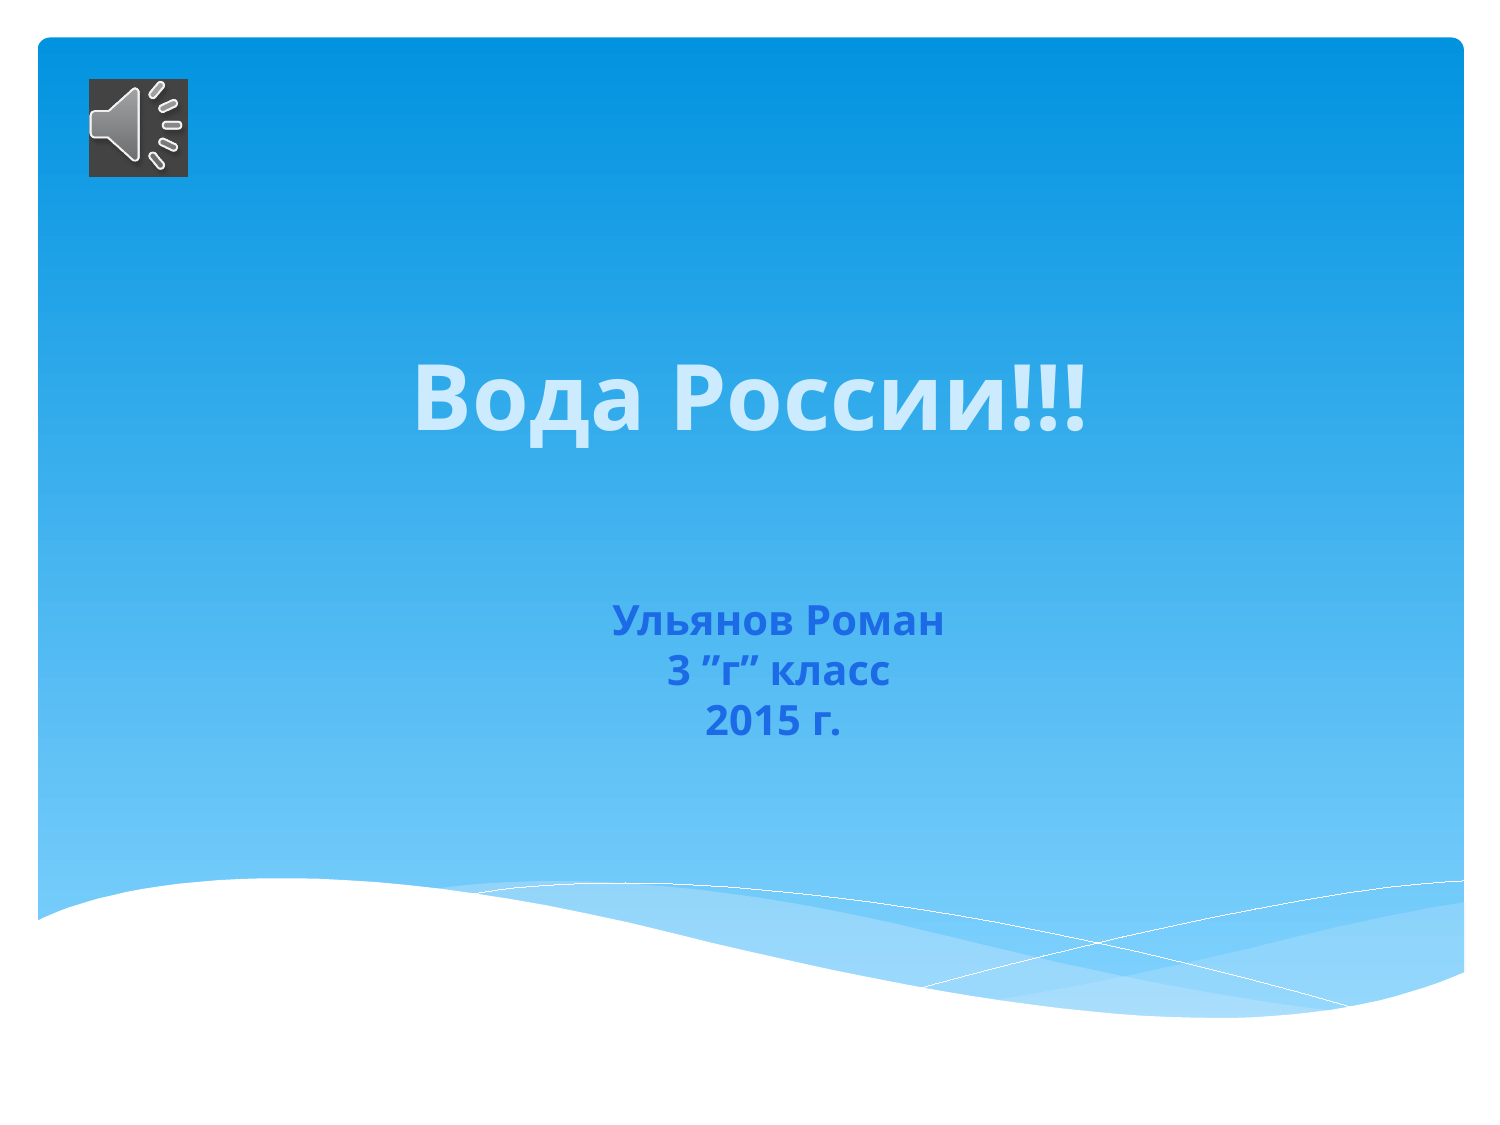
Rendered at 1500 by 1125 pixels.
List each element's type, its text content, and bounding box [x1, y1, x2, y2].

title Вода России!!! [112, 113, 1388, 457]
subtitle Ульянов Роман 3 ”г” класс 2015 г. [253, 586, 1304, 828]
picture [88, 80, 189, 179]
